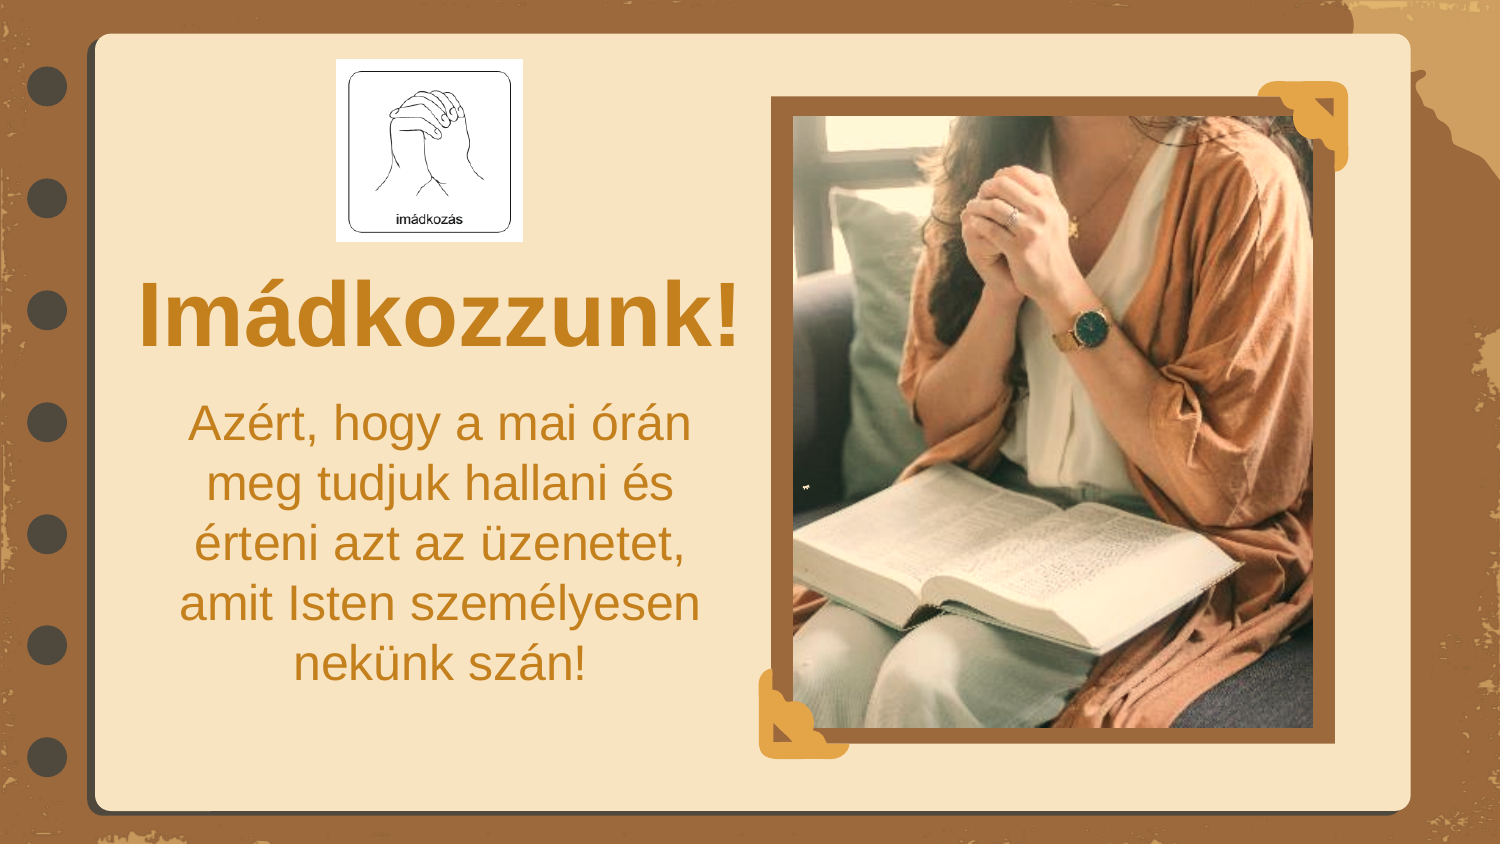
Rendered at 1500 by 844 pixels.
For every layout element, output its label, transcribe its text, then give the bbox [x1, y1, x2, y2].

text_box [757, 80, 1350, 760]
title Imádkozzunk! [87, 226, 752, 393]
subtitle Azért, hogy a mai órán meg tudjuk hallani és érteni azt az üzenetet, amit Isten személyesen nekünk szán! [139, 468, 742, 673]
picture [336, 58, 523, 242]
